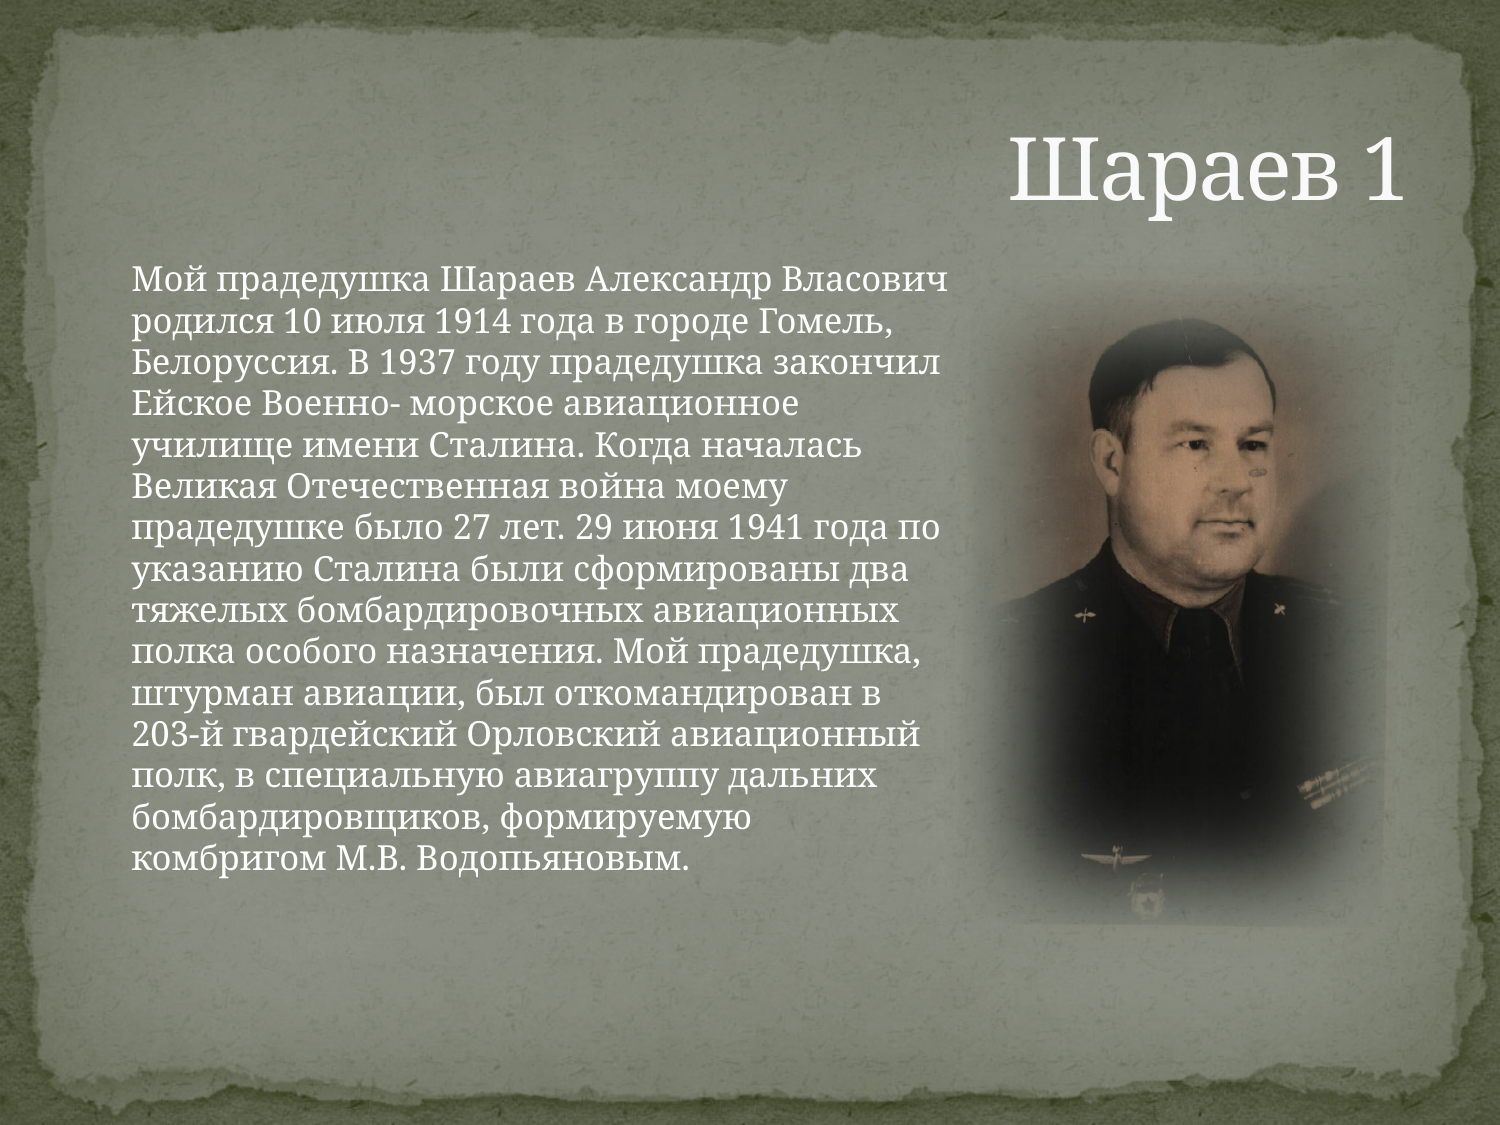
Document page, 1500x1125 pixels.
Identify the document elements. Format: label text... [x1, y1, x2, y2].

picture [940, 245, 1422, 965]
list Мой прадедушка Шараев Александр Власович родился 10 июля 1914 года в городе Гомель, Белоруссия. В 1937 году прадедушка закончил Ейское Военно- морское авиационное училище имени Сталина. Когда началась Великая Отечественная война моему прадедушке было 27 лет. 29 июня 1941 года по указанию Сталина были сформированы два тяжелых бомбардировочных авиационных полка особого назначения. Мой прадедушка, штурман авиации, был откомандирован в 203-й гвардейский Орловский авиационный полк, в специальную авиагруппу дальних бомбардировщиков, формируемую комбригом М.В. Водопьяновым. [75, 249, 929, 894]
title Шараев 1 [74, 24, 1425, 225]
